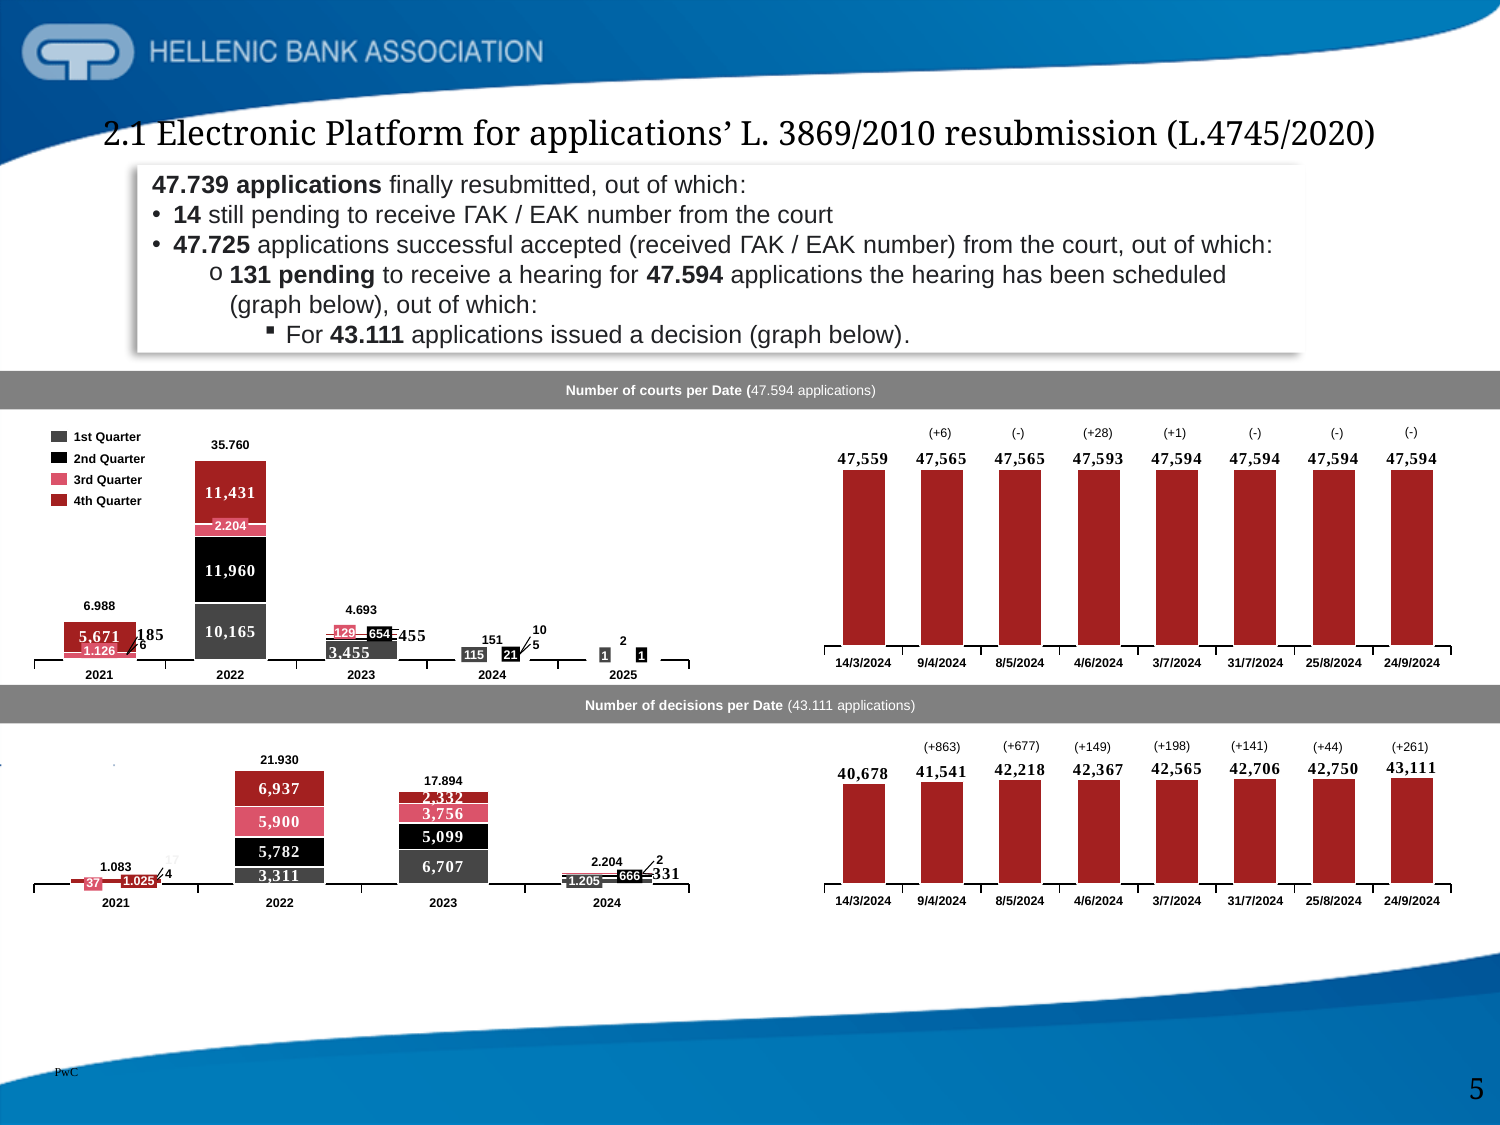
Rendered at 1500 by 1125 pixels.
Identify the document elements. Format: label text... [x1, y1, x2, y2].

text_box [126, 636, 138, 655]
text_box (-) [1214, 423, 1296, 435]
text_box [643, 860, 655, 873]
text_box (-) [1370, 422, 1455, 435]
text_box (-) [1296, 423, 1370, 435]
text_box (+677) [979, 736, 1051, 744]
text_box (+141) [1208, 735, 1293, 744]
text_box [0, 684, 1500, 725]
text_box (+44) [1286, 736, 1372, 744]
text_box [0, 370, 1500, 410]
picture [0, 725, 1500, 1125]
text_box 47.739 applications finally resubmitted, out of which: 14 still pending to receive ΓΑΚ / ΕΑΚ number from the court 47.725 applications successful accepted (received ΓΑΚ / ΕΑΚ number) from the court, out of which: 131 pending to receive a hearing for 47.594 applications the hearing has been scheduled (graph below), out of which: For 43.111 applications issued a decision (graph below). [136, 164, 1306, 354]
text_box (+198) [1130, 736, 1208, 744]
chart [814, 435, 1462, 670]
text_box Number of courts per Date (47.594 applications) [565, 373, 935, 407]
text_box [152, 867, 164, 885]
picture [0, 410, 1500, 684]
text_box (+6) [899, 423, 977, 435]
text_box (+261) [1369, 737, 1454, 744]
text_box (+1) [1133, 423, 1214, 435]
text_box (+28) [1056, 423, 1133, 435]
chart [814, 744, 1462, 908]
picture [0, 0, 1500, 370]
text_box (+149) [1051, 736, 1130, 744]
text_box 2.1 Electronic Platform for applications’ L. 3869/2010 resubmission (L.4745/2020) [102, 118, 1468, 148]
slide_number 5 [1173, 1070, 1485, 1125]
text_box 1st Quarter [73, 429, 141, 437]
chart [23, 747, 699, 908]
text_box [49, 429, 69, 437]
chart [24, 437, 700, 683]
text_box (+863) [900, 737, 979, 744]
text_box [519, 636, 531, 655]
text_box (-) [977, 423, 1056, 435]
text_box Number of decisions per Date (43.111 applications) [565, 687, 948, 722]
